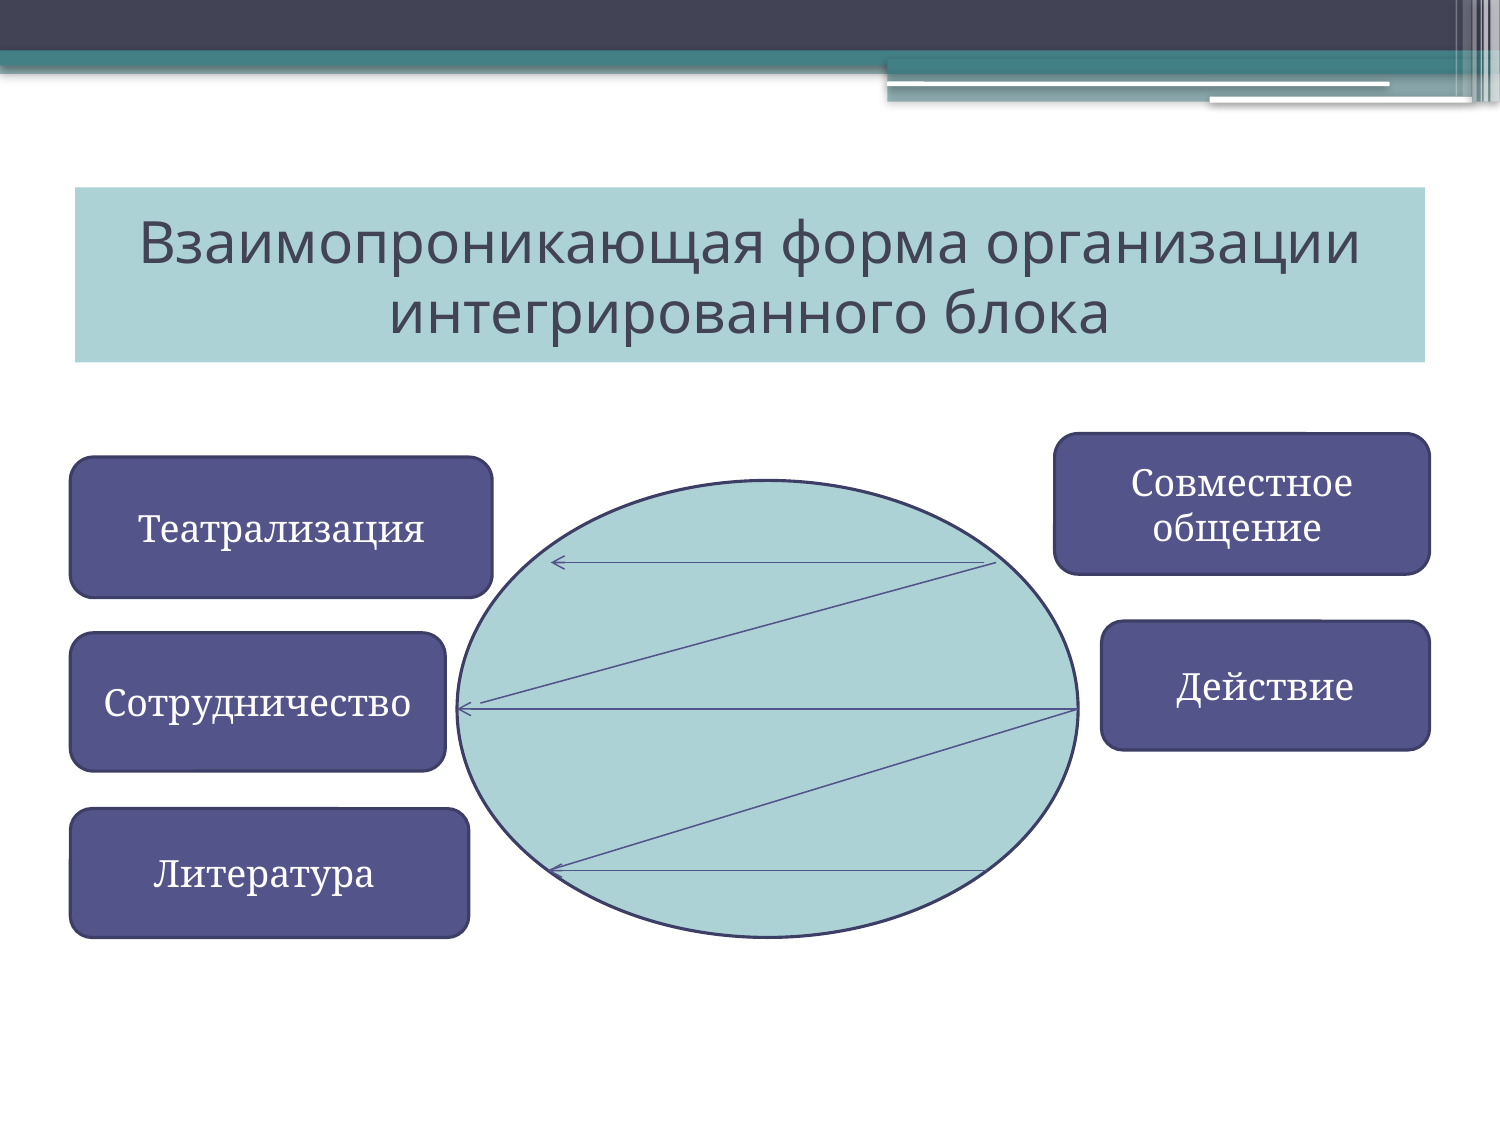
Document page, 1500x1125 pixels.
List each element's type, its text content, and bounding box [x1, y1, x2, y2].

text_box Сотрудничество [68, 631, 447, 773]
text_box Литература [68, 806, 471, 940]
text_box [900, 562, 997, 704]
text_box Театрализация [68, 455, 494, 600]
text_box [900, 716, 1080, 918]
title Взаимопроникающая форма организации интегрированного блока [75, 187, 1425, 363]
text_box Действие [1099, 619, 1432, 752]
text_box [530, 478, 1080, 711]
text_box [731, 524, 895, 1056]
text_box [455, 716, 725, 937]
text_box Совместное общение [1052, 431, 1432, 576]
text_box [455, 632, 474, 710]
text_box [480, 562, 725, 704]
